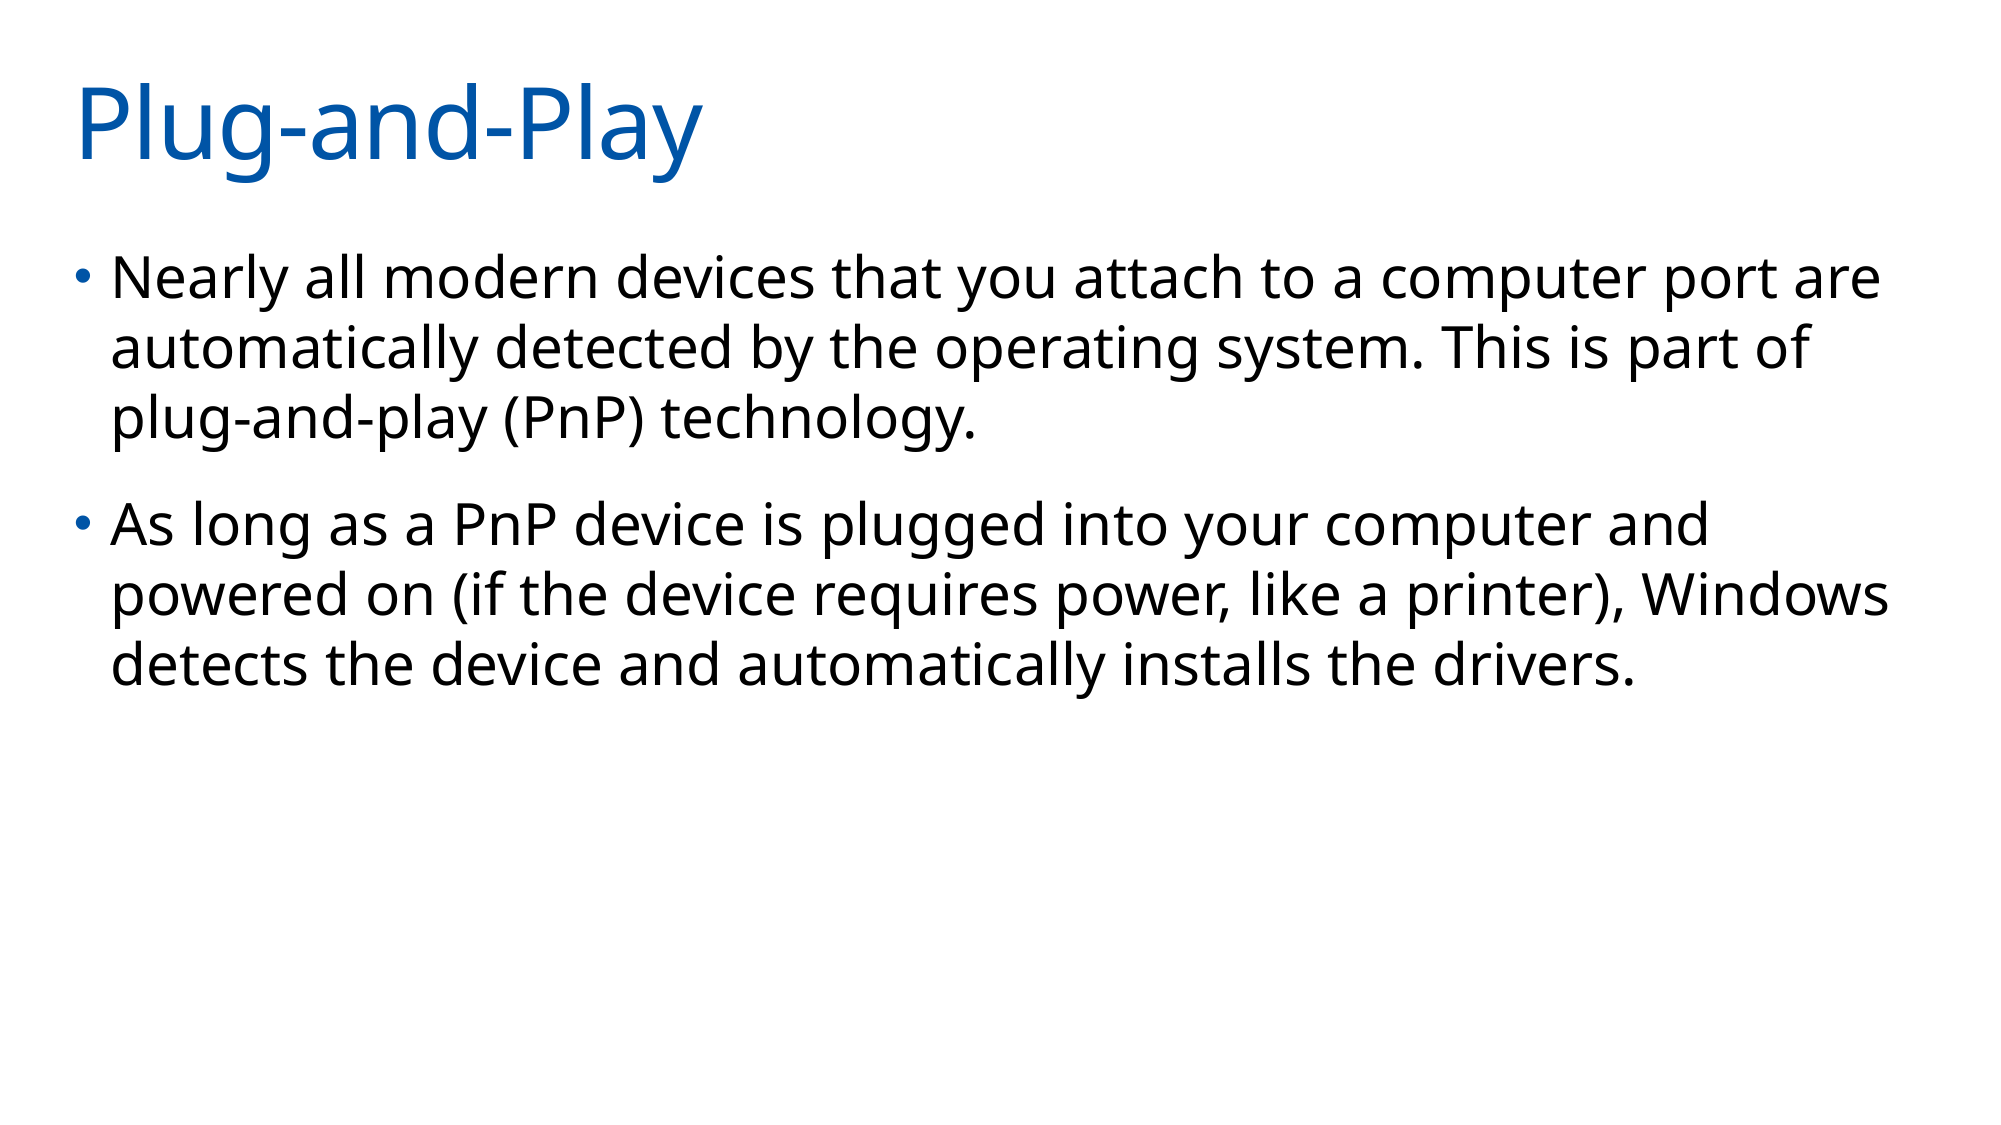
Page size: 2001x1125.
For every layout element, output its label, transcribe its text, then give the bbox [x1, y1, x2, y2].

list Nearly all modern devices that you attach to a computer port are automatically detected by the operating system. This is part of plug-and-play (PnP) technology. As long as a PnP device is plugged into your computer and powered on (if the device requires power, like a printer), Windows detects the device and automatically installs the drivers. [58, 224, 1942, 771]
title Plug-and-Play [58, 58, 1942, 206]
